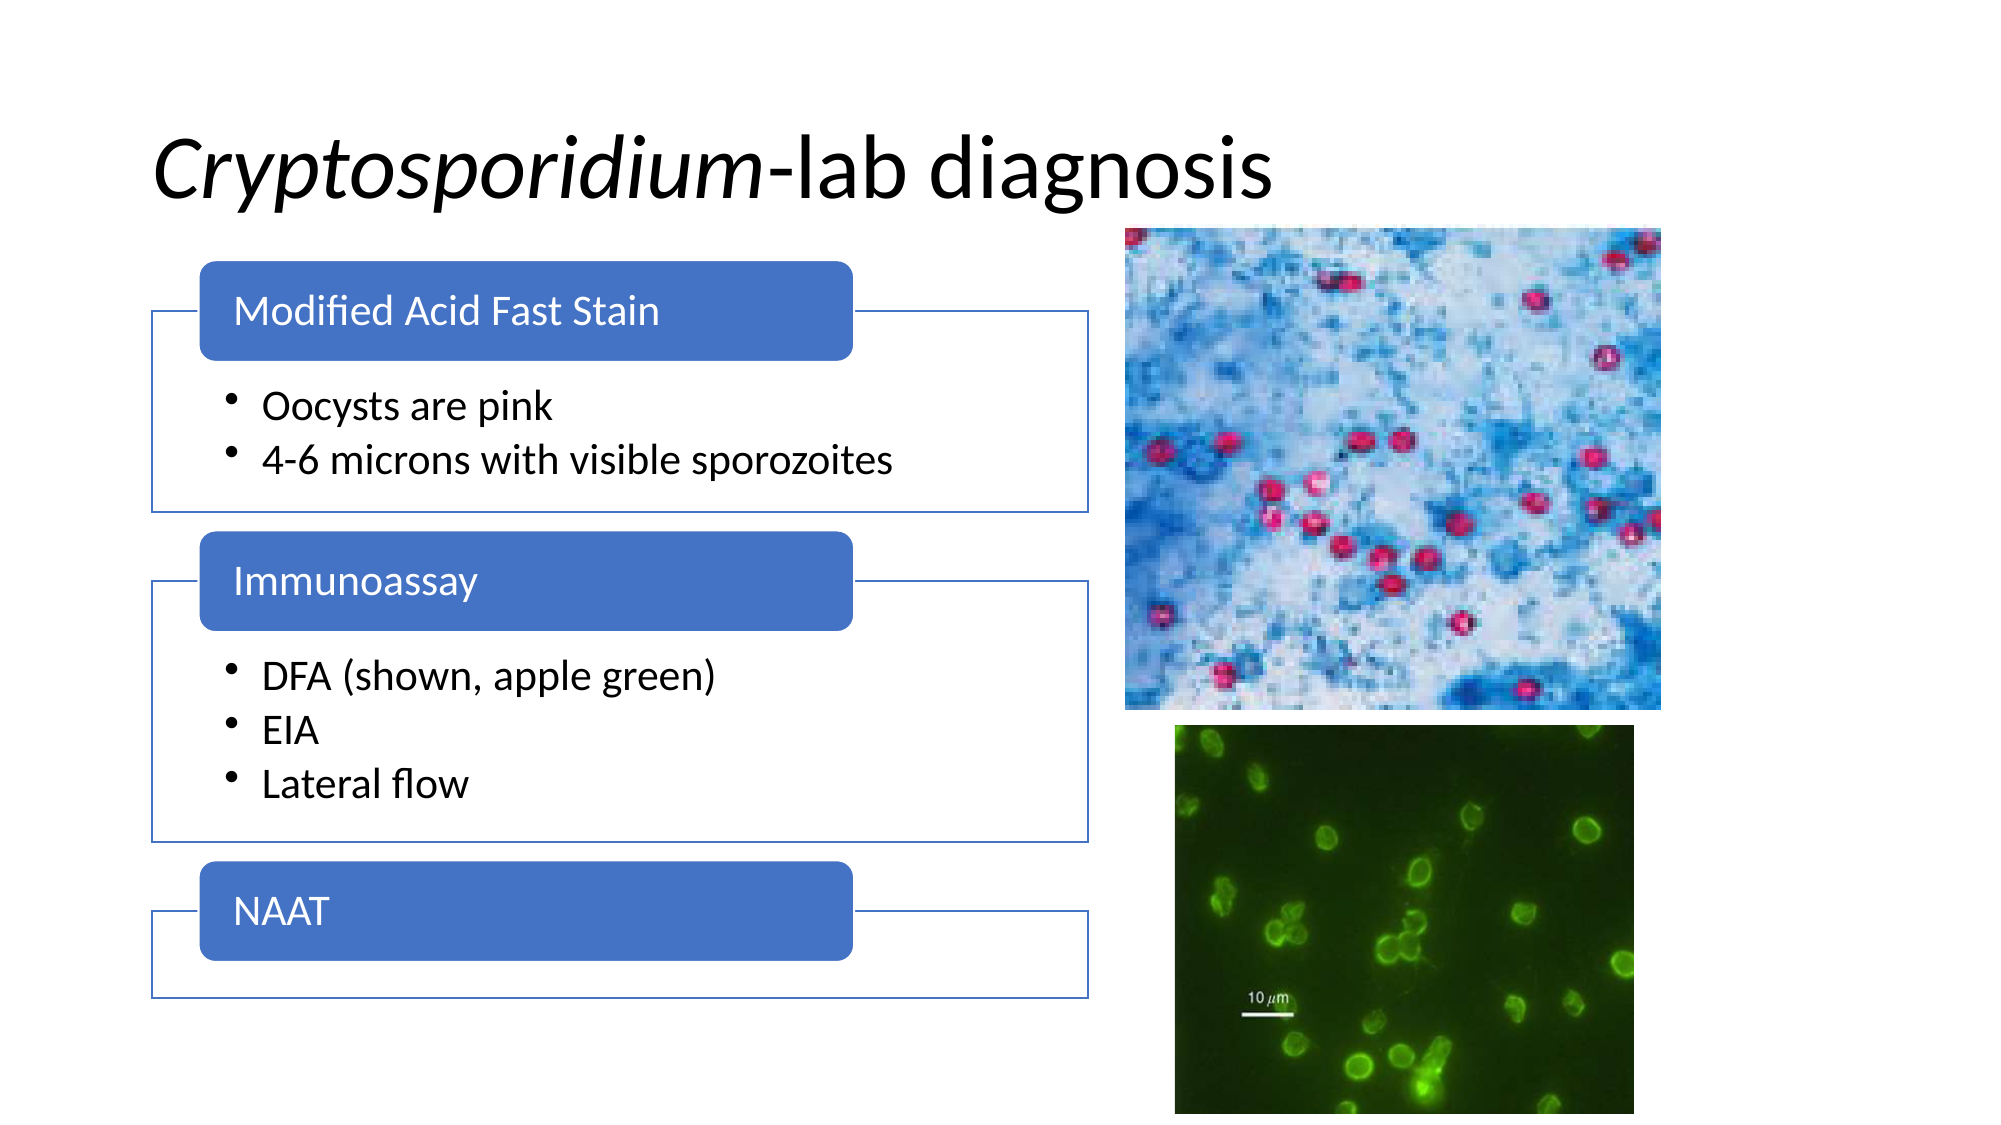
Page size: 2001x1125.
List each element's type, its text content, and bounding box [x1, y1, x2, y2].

title Cryptosporidium-lab diagnosis [137, 59, 1863, 278]
text_box [1174, 725, 1634, 1114]
picture [1124, 224, 1661, 710]
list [151, 244, 1089, 1014]
